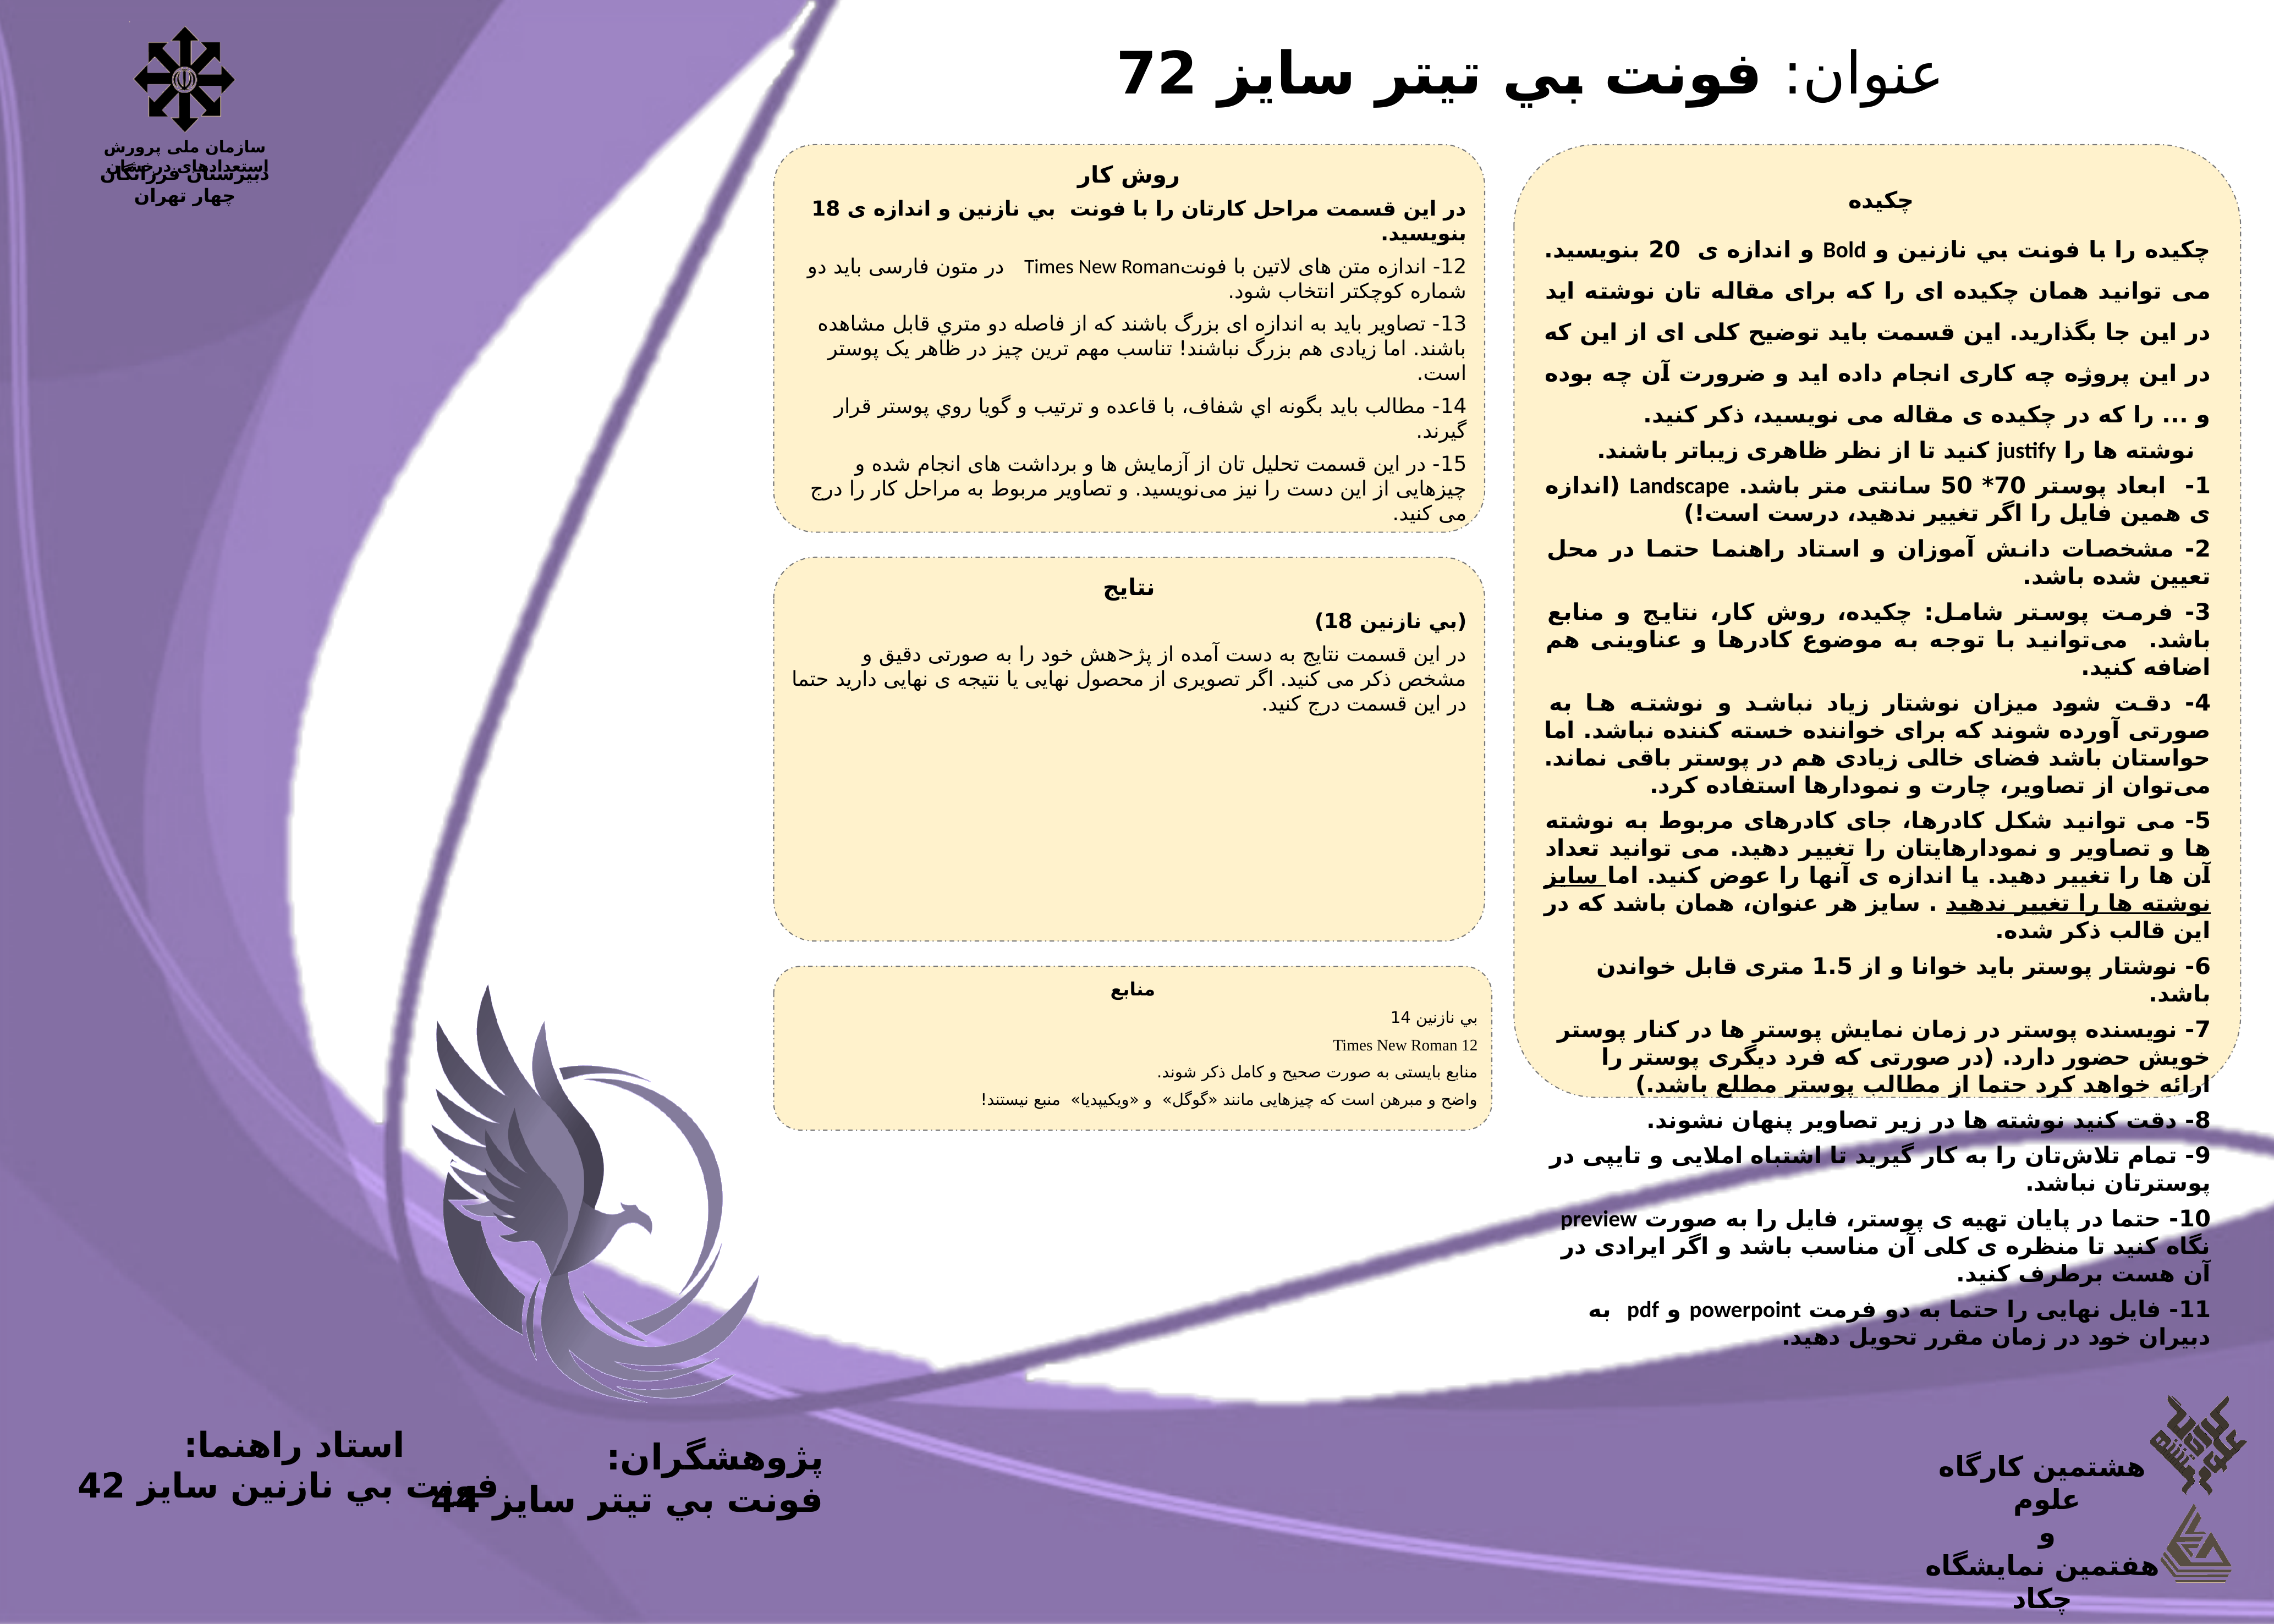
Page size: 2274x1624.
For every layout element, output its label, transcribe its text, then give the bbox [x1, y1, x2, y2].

text_box هشتمین کارگاه علوم و هفتمین نمایشگاه چکاد [1954, 1412, 2140, 1499]
picture [318, 0, 1954, 1624]
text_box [59, 21, 311, 189]
picture [2140, 1385, 2258, 1587]
text_box پژوهشگران: فونت بي تیتر سایز 44 [178, 1388, 318, 1533]
text_box عنوان: فونت بي تیتر سایز 72 [1954, 14, 2208, 155]
text_box چكيده چکیده را با فونت بي نازنين و Bold و اندازه ی 20 بنویسید. می توانید همان چکیده ای را که برای مقاله تان نوشته اید در این جا بگذارید. این قسمت باید توضیح کلی ای از این که در این پروژه چه کاری انجام داده اید و ضرورت آن چه بوده و ... را که در چکیده ی مقاله می نویسید، ذکر کنید. نوشته ها را justify کنید تا از نظر ظاهری زیباتر باشند. 1- ابعاد پوستر 70* 50 سانتی متر باشد. Landscape (اندازه ی همین فایل را اگر تغییر ندهید، درست است!) 2- مشخصات دانش آموزان و استاد راهنما حتما در محل تعیین شده باشد. 3- فرمت پوستر شامل: چکیده، روش کار، نتایج و منابع باشد. می‌توانید با توجه به موضوع کادرها و عناوینی هم اضافه کنید. 4- دقت شود میزان نوشتار زیاد نباشد و نوشته ها به صورتی آورده شوند که برای خواننده خسته کننده نباشد. اما حواستان باشد فضای خالی زیادی هم در پوستر باقی نماند. می‌توان از تصاویر، چارت و نمودارها استفاده کرد. 5- می توانید شکل کادرها، جای کادرهای مربوط به نوشته ها و تصاویر و نمودارهایتان را تغییر دهید. می توانید تعداد آن ها را تغییر دهید. یا اندازه ی آنها را عوض کنید. اما سایز نوشته ها را تغییر ندهید . سایز هر عنوان، همان باشد که در این قالب ذکر شده. 6- نوشتار پوستر باید خوانا و از 1.5 متری قابل خواندن باشد. 7- نویسنده پوستر در زمان نمایش پوستر ها در کنار پوستر خویش حضور دارد. (در صورتی که فرد دیگری پوستر را ارائه خواهد کرد حتما از مطالب پوستر مطلع باشد.) 8- دقت کنید نوشته ها در زیر تصاویر پنهان نشوند. 9- تمام تلاش‌تان را به کار گیرید تا اشتباه املایی و تایپی در پوسترتان نباشد. 10- حتما در پایان تهیه ی پوستر، فایل را به صورت preview نگاه کنید تا منظره ی کلی آن مناسب باشد و اگر ایرادی در آن هست برطرف کنید. 11- فایل نهایی را حتما به دو فرمت powerpoint و pdf به دبیران خود در زمان مقرر تحویل دهید. [1954, 155, 2242, 1098]
text_box استاد راهنما: فونت بي نازنين سایز 42 [0, 1377, 318, 1515]
